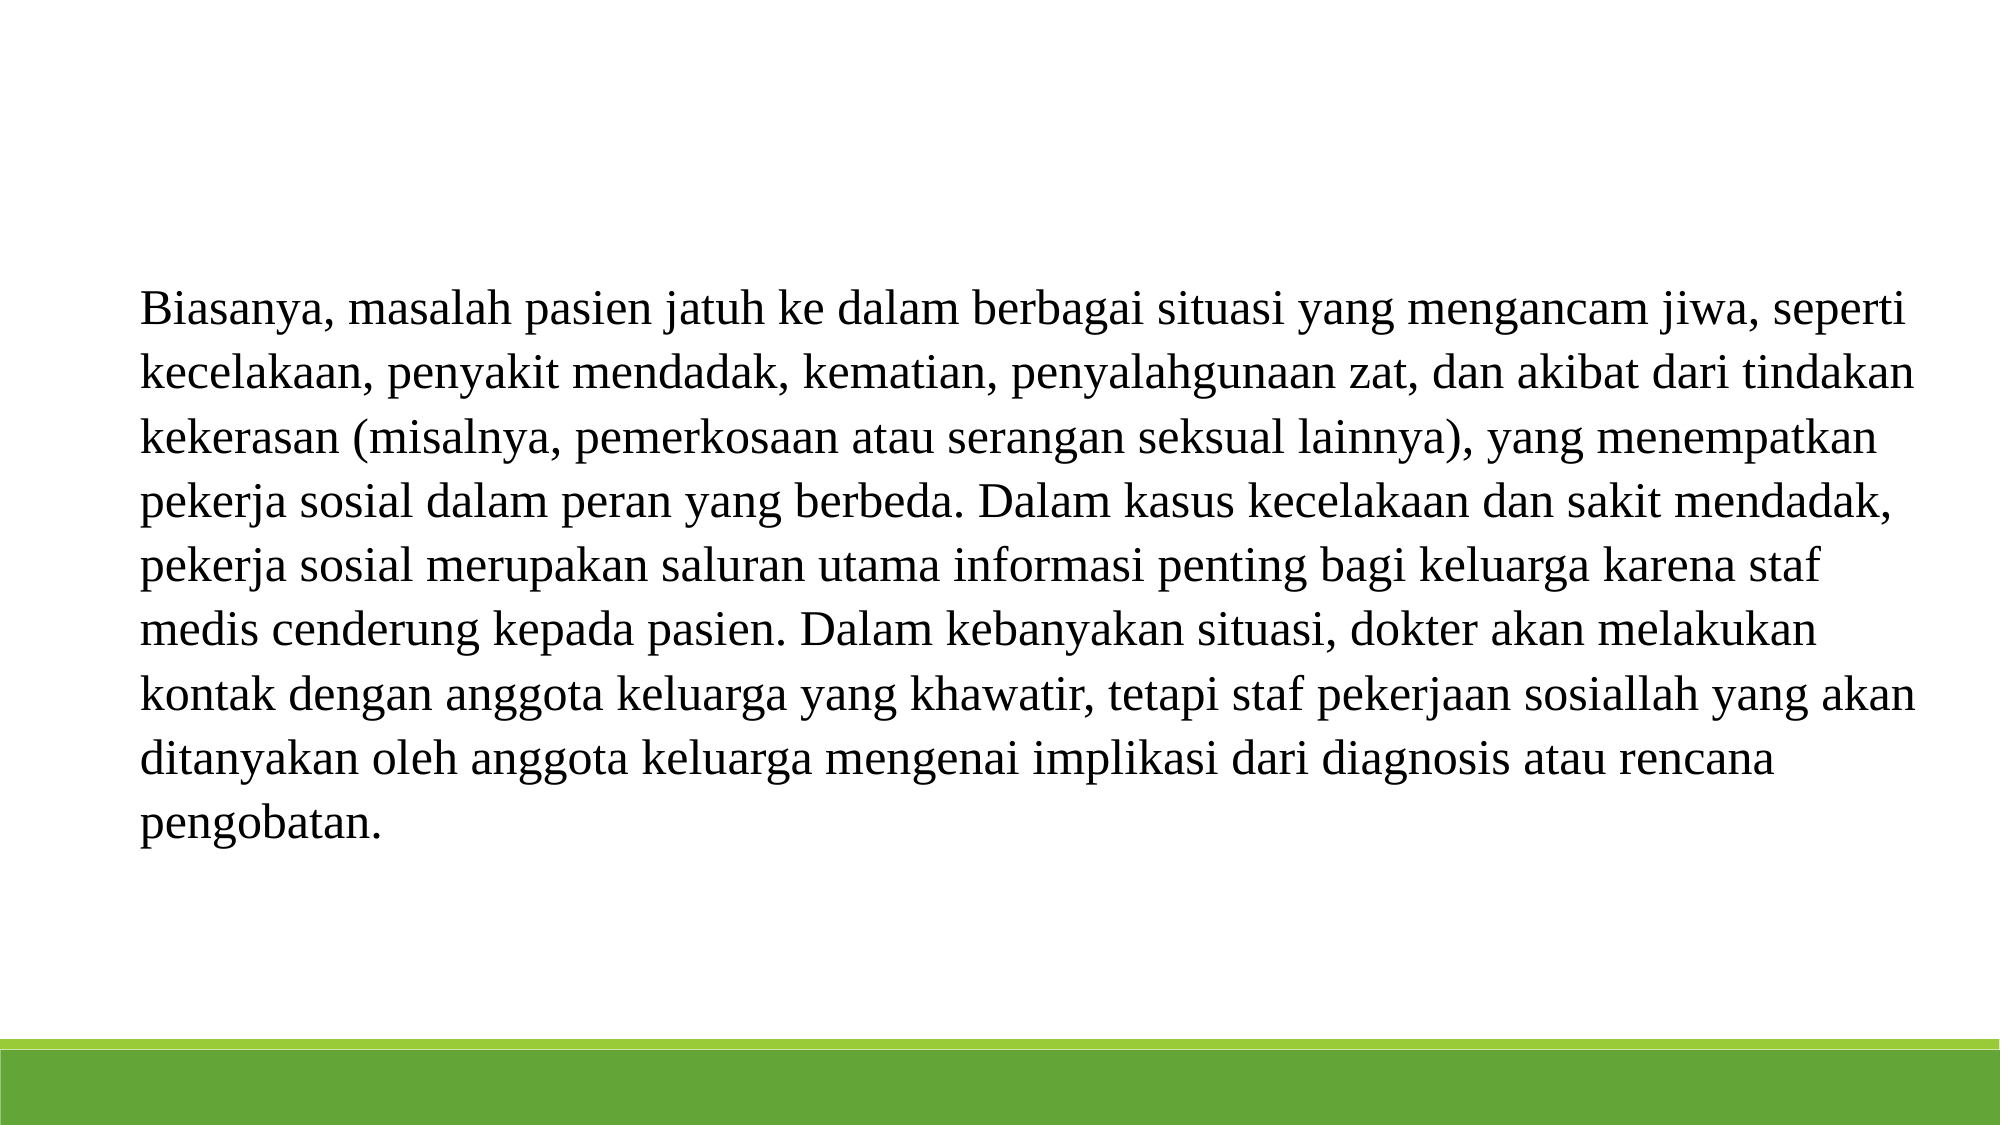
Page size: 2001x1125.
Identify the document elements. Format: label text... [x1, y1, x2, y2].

text_box Biasanya, masalah pasien jatuh ke dalam berbagai situasi yang mengancam jiwa, seperti kecelakaan, penyakit mendadak, kematian, penyalahgunaan zat, dan akibat dari tindakan kekerasan (misalnya, pemerkosaan atau serangan seksual lainnya), yang menempatkan pekerja sosial dalam peran yang berbeda. Dalam kasus kecelakaan dan sakit mendadak, pekerja sosial merupakan saluran utama informasi penting bagi keluarga karena staf medis cenderung kepada pasien. Dalam kebanyakan situasi, dokter akan melakukan kontak dengan anggota keluarga yang khawatir, tetapi staf pekerjaan sosiallah yang akan ditanyakan oleh anggota keluarga mengenai implikasi dari diagnosis atau rencana pengobatan. [125, 263, 1941, 856]
